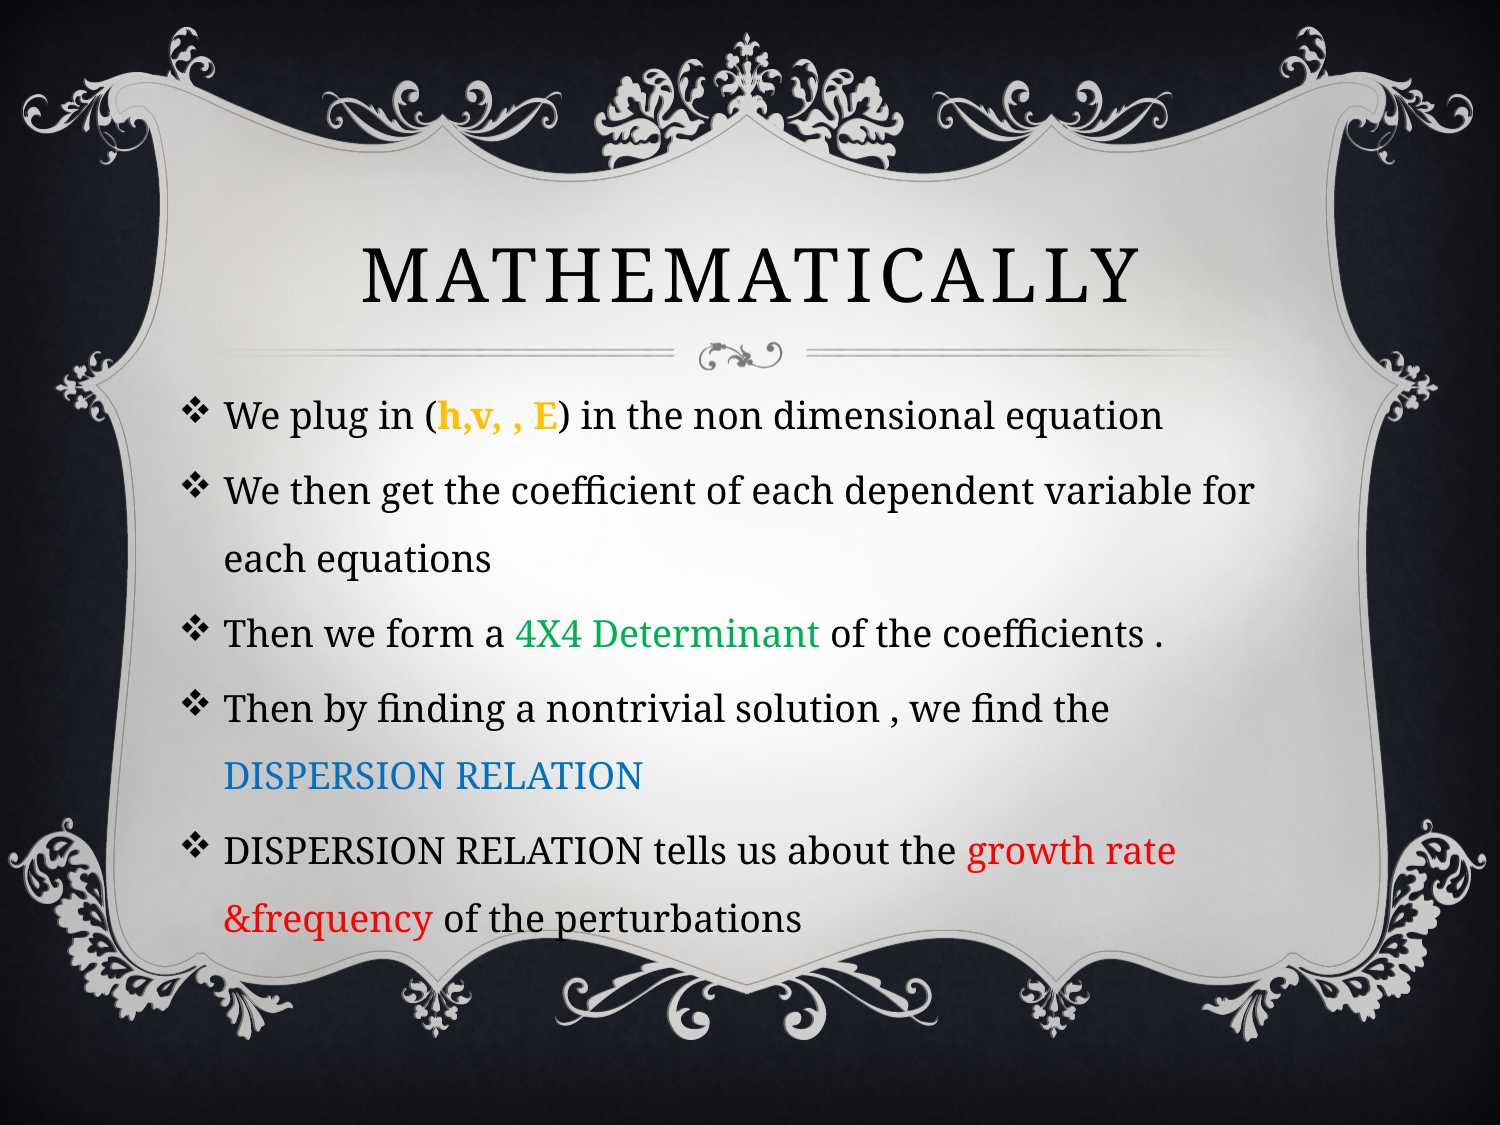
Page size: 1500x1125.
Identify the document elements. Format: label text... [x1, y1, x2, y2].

picture [804, 419, 811, 427]
picture [1077, 419, 1085, 427]
picture [332, 419, 340, 427]
title Mathematically [225, 212, 1275, 325]
picture [0, 419, 1500, 1125]
picture [922, 419, 932, 427]
picture [1055, 419, 1063, 427]
picture [352, 429, 364, 436]
picture [1123, 419, 1133, 427]
picture [297, 419, 306, 427]
picture [723, 419, 733, 427]
picture [968, 419, 976, 427]
picture [1030, 419, 1039, 427]
picture [778, 419, 787, 427]
picture [0, 0, 1500, 265]
